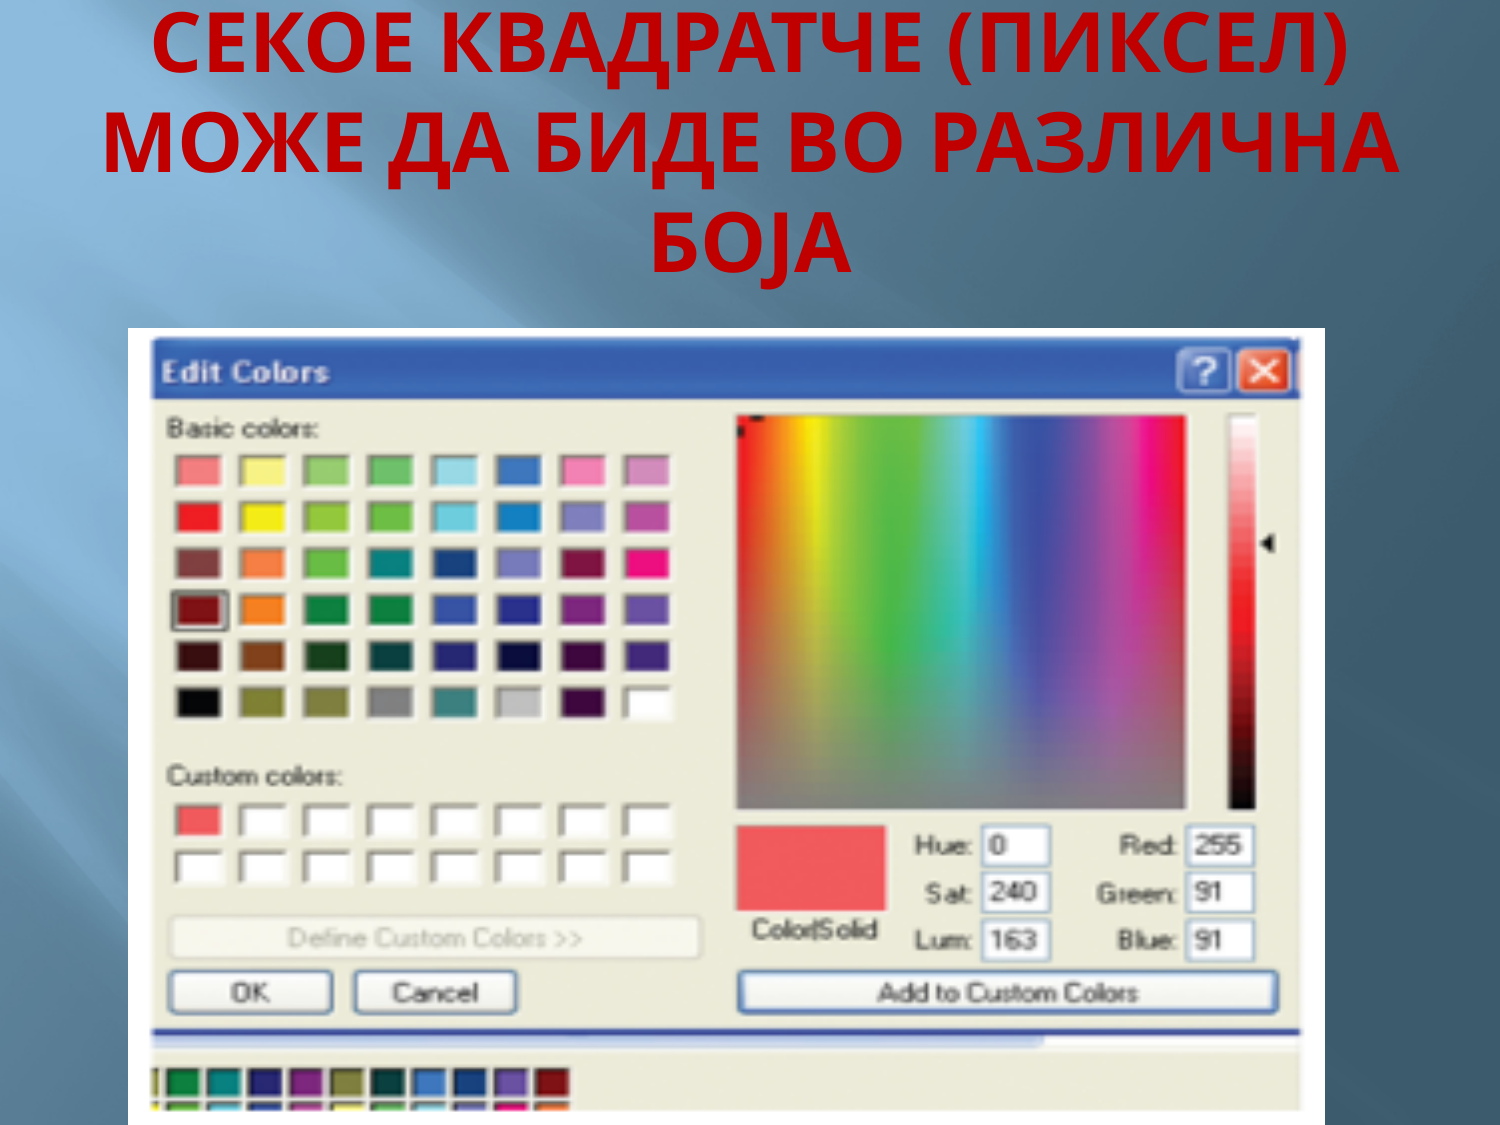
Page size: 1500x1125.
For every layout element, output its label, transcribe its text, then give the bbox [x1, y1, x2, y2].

title СЕКОЕ КВАДРАТЧЕ (ПИКСЕЛ) МОЖЕ ДА БИДЕ ВО РАЗЛИЧНА БОЈА [75, 45, 1425, 233]
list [128, 327, 1325, 1125]
